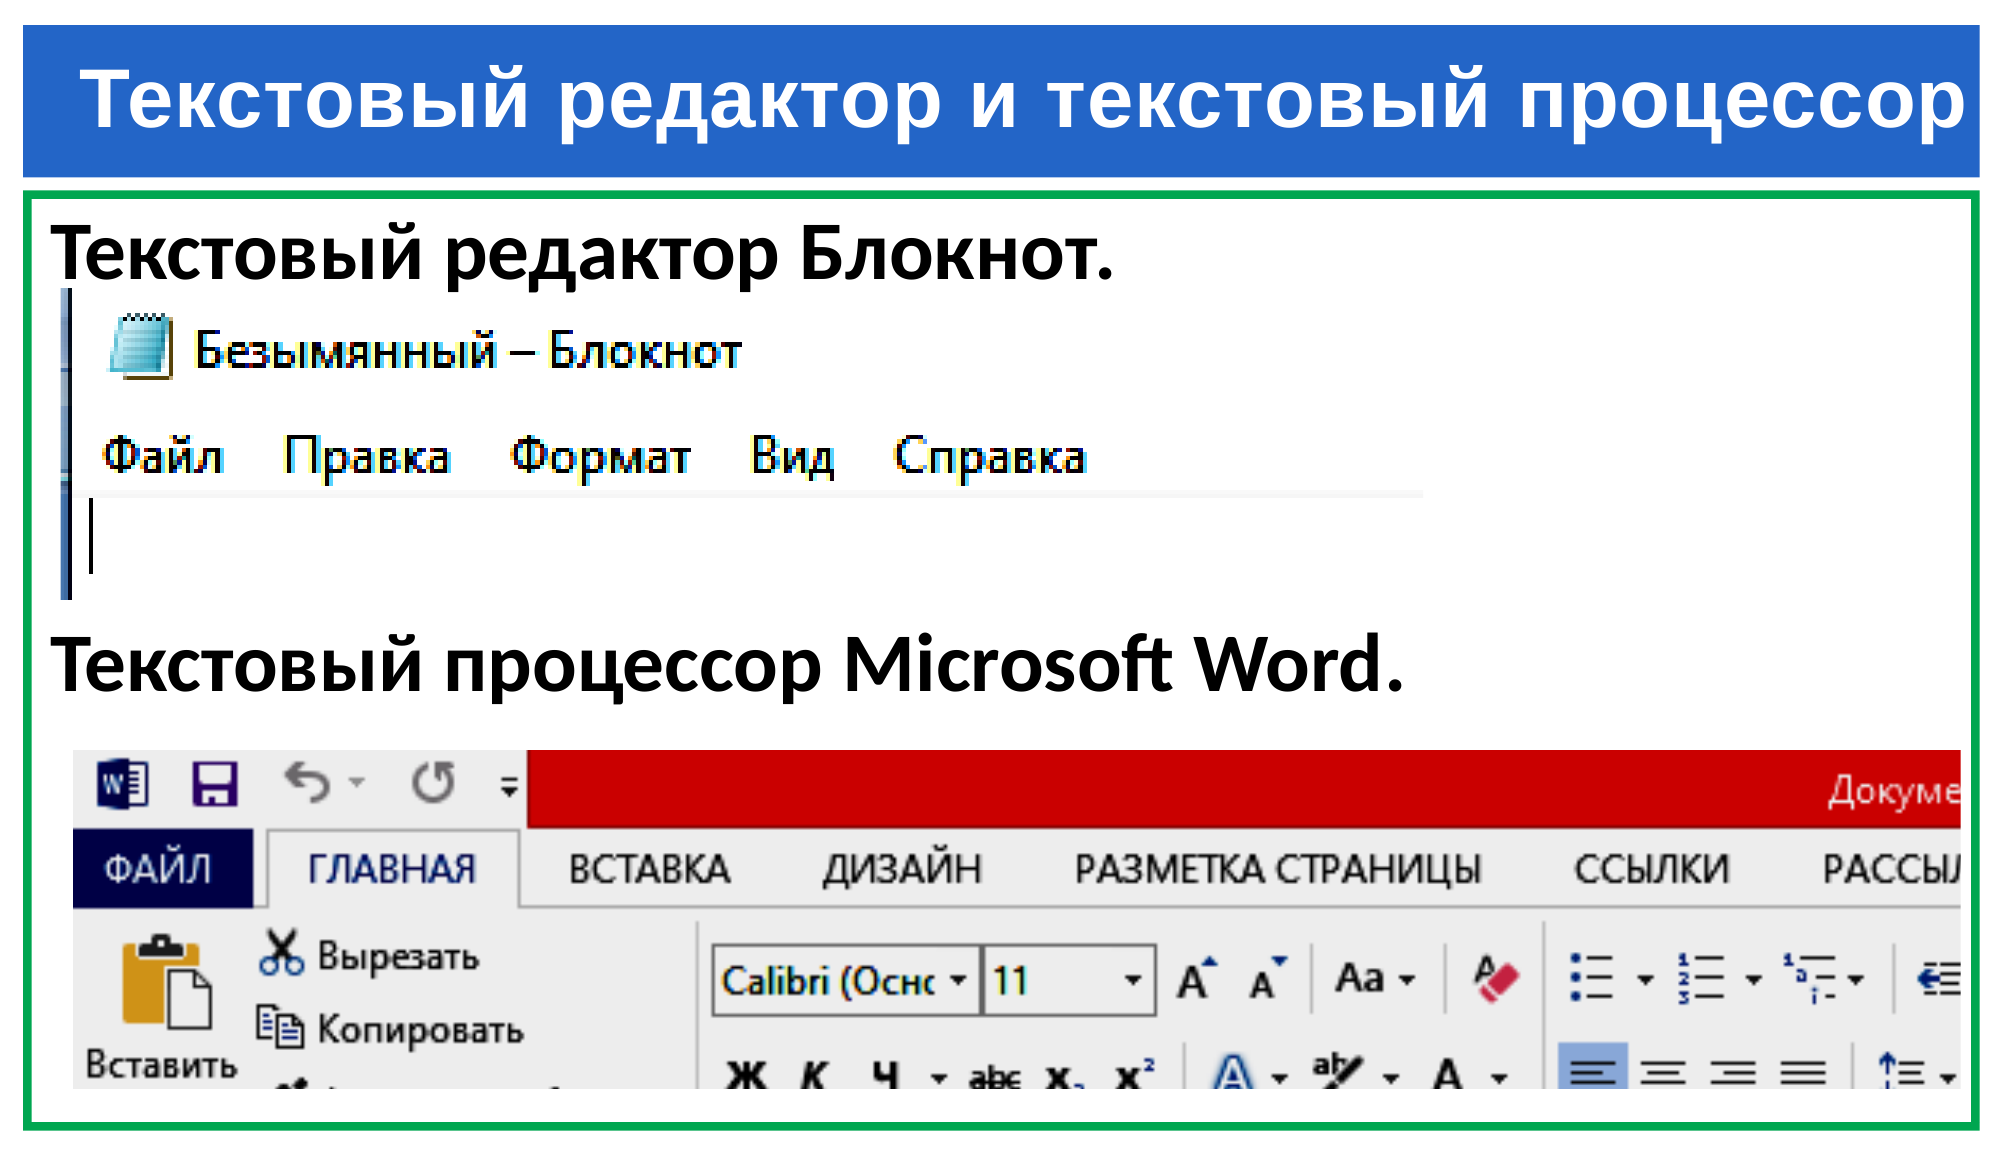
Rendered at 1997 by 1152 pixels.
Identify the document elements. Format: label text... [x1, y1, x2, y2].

picture [72, 750, 1961, 1089]
picture [60, 288, 1424, 601]
title Текстовый редактор и текстовый процессор [48, 38, 1997, 237]
text_box Текстовый редактор Блокнот. [35, 188, 1936, 304]
text_box Текстовый процессор Microsoft Word. [35, 600, 1936, 716]
